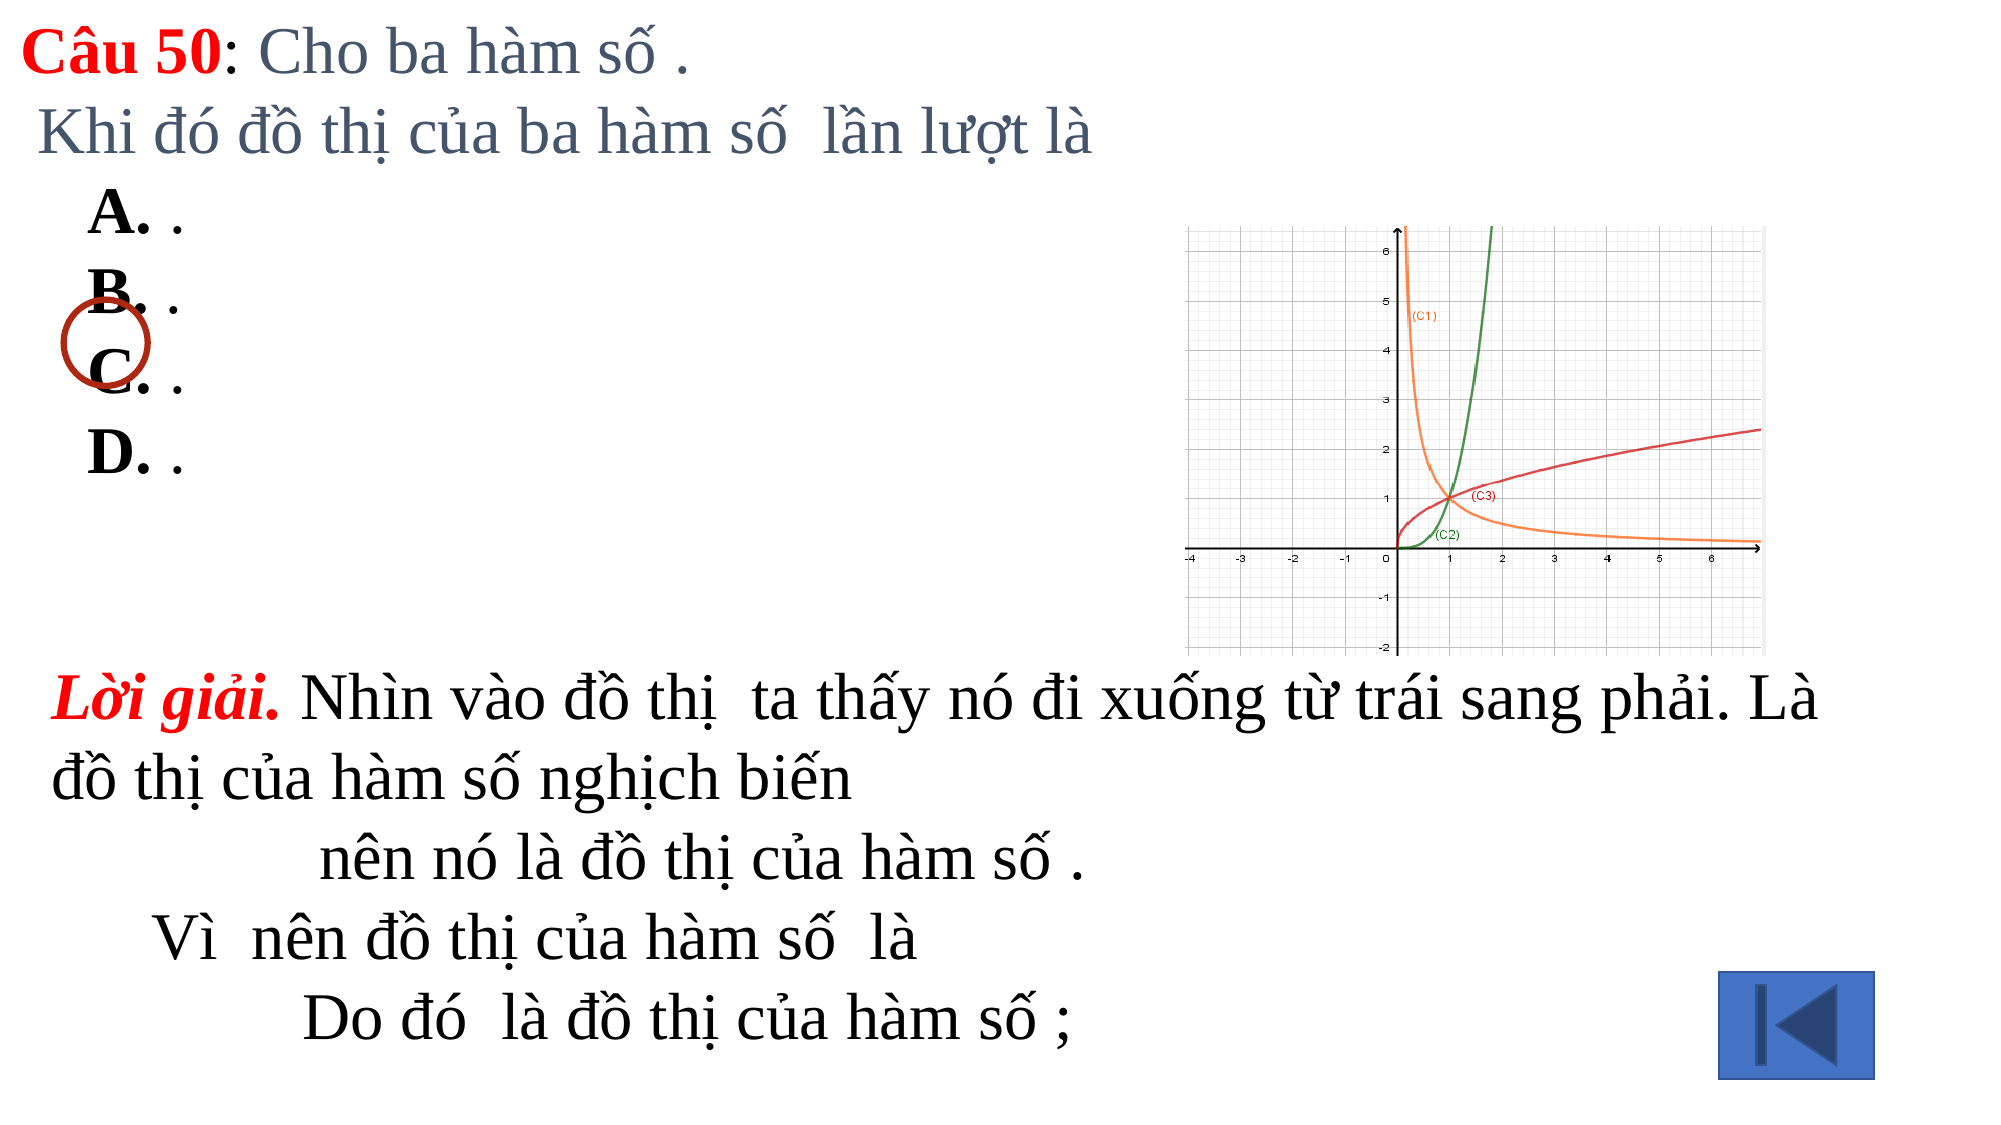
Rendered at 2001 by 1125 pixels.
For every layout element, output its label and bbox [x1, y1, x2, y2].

text_box [1718, 971, 1875, 1080]
text_box [62, 298, 149, 387]
picture [1185, 226, 1766, 656]
